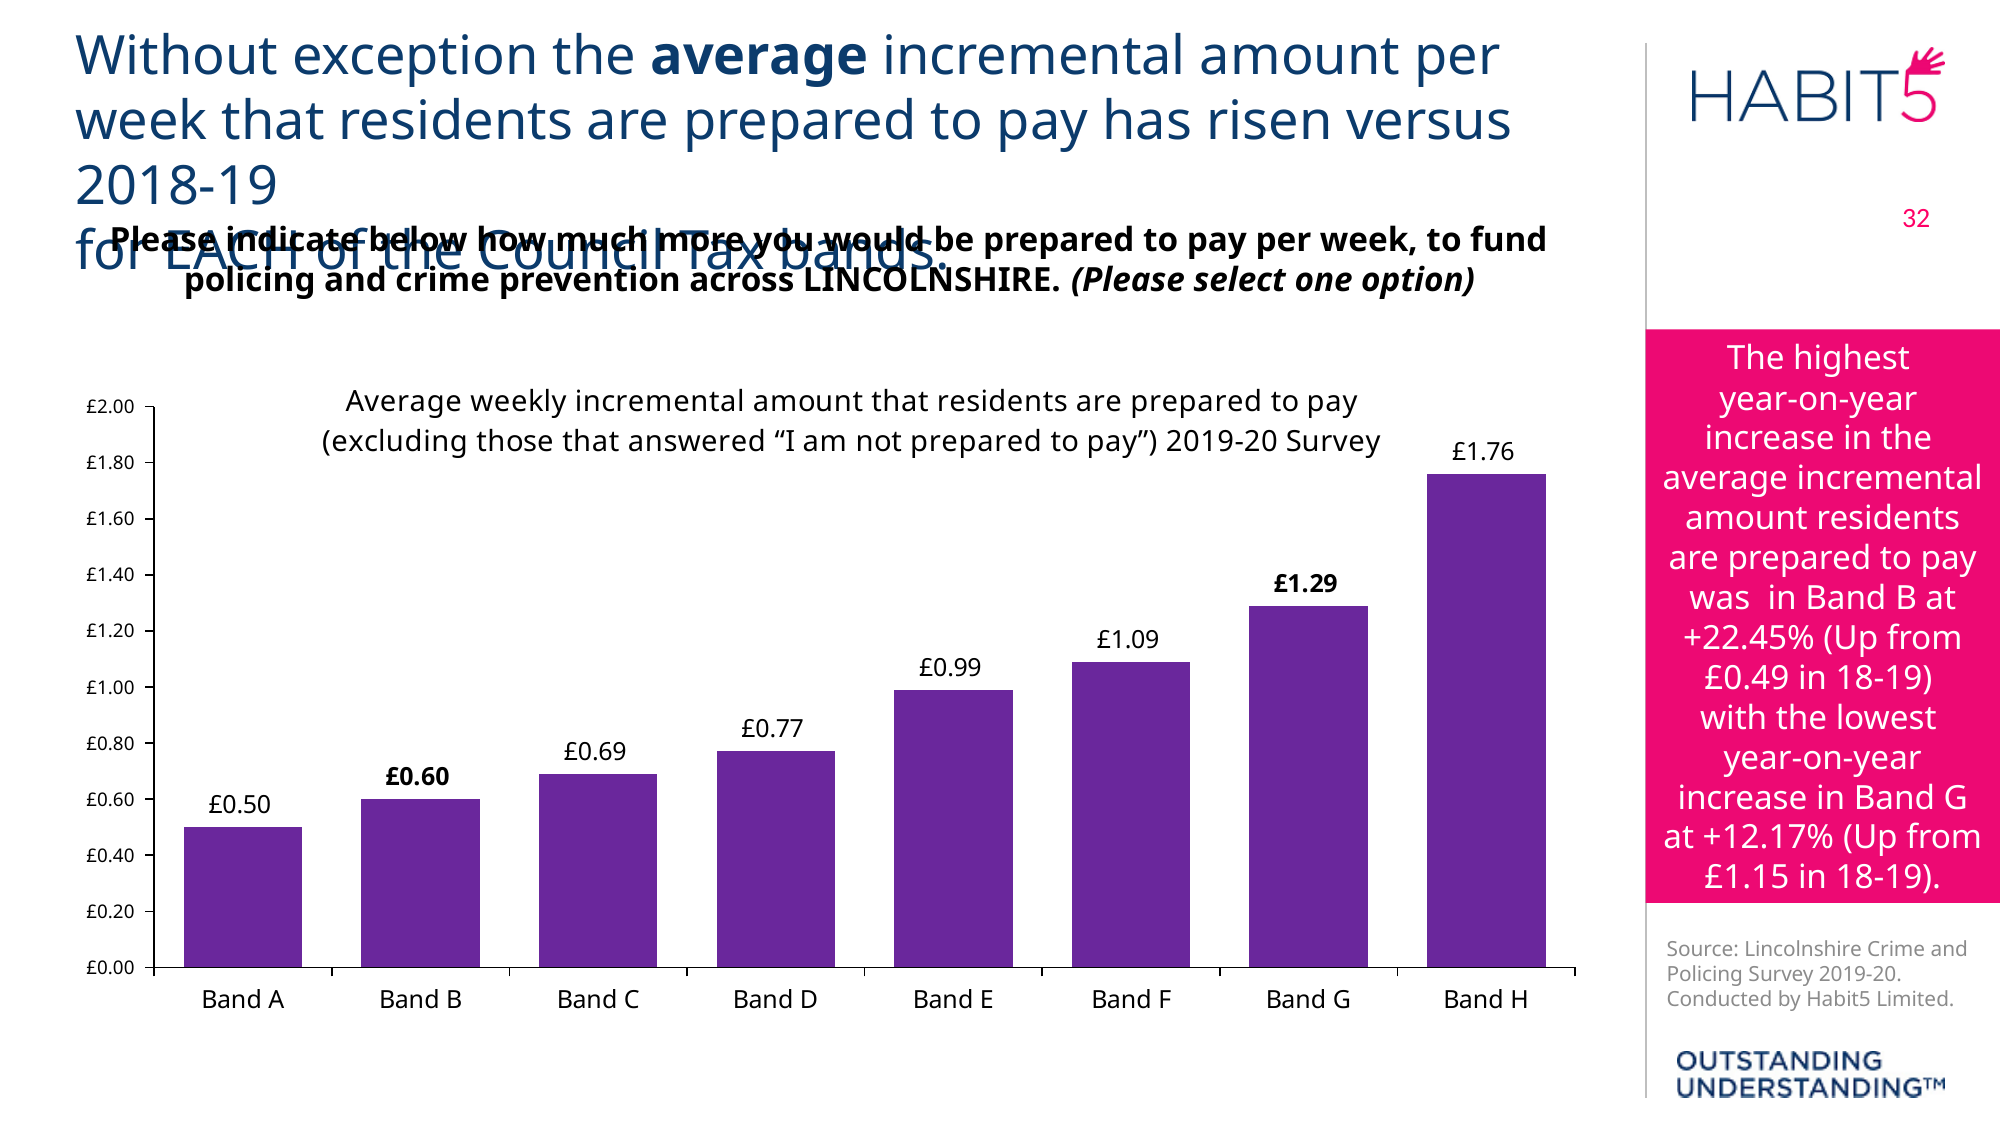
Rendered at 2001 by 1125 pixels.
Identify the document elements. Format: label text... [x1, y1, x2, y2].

slide_number 32 [1714, 184, 1945, 248]
text_box The highest year-on-year increase in the average incremental amount residents are prepared to pay was in Band B at +22.45% (Up from £0.49 in 18-19) with the lowest year-on-year increase in Band G at +12.17% (Up from £1.15 in 18-19). [1645, 329, 2000, 903]
picture [1692, 47, 1945, 122]
picture [1677, 1051, 1945, 1098]
text_box Without exception the average incremental amount per week that residents are prepared to pay has risen versus 2018-19 for EACH of the Council Tax bands. [55, 10, 1631, 225]
text_box Please indicate below how much more you would be prepared to pay per week, to fund policing and crime prevention across LINCOLNSHIRE. (Please select one option) [66, 210, 1593, 253]
chart [54, 255, 1607, 1033]
